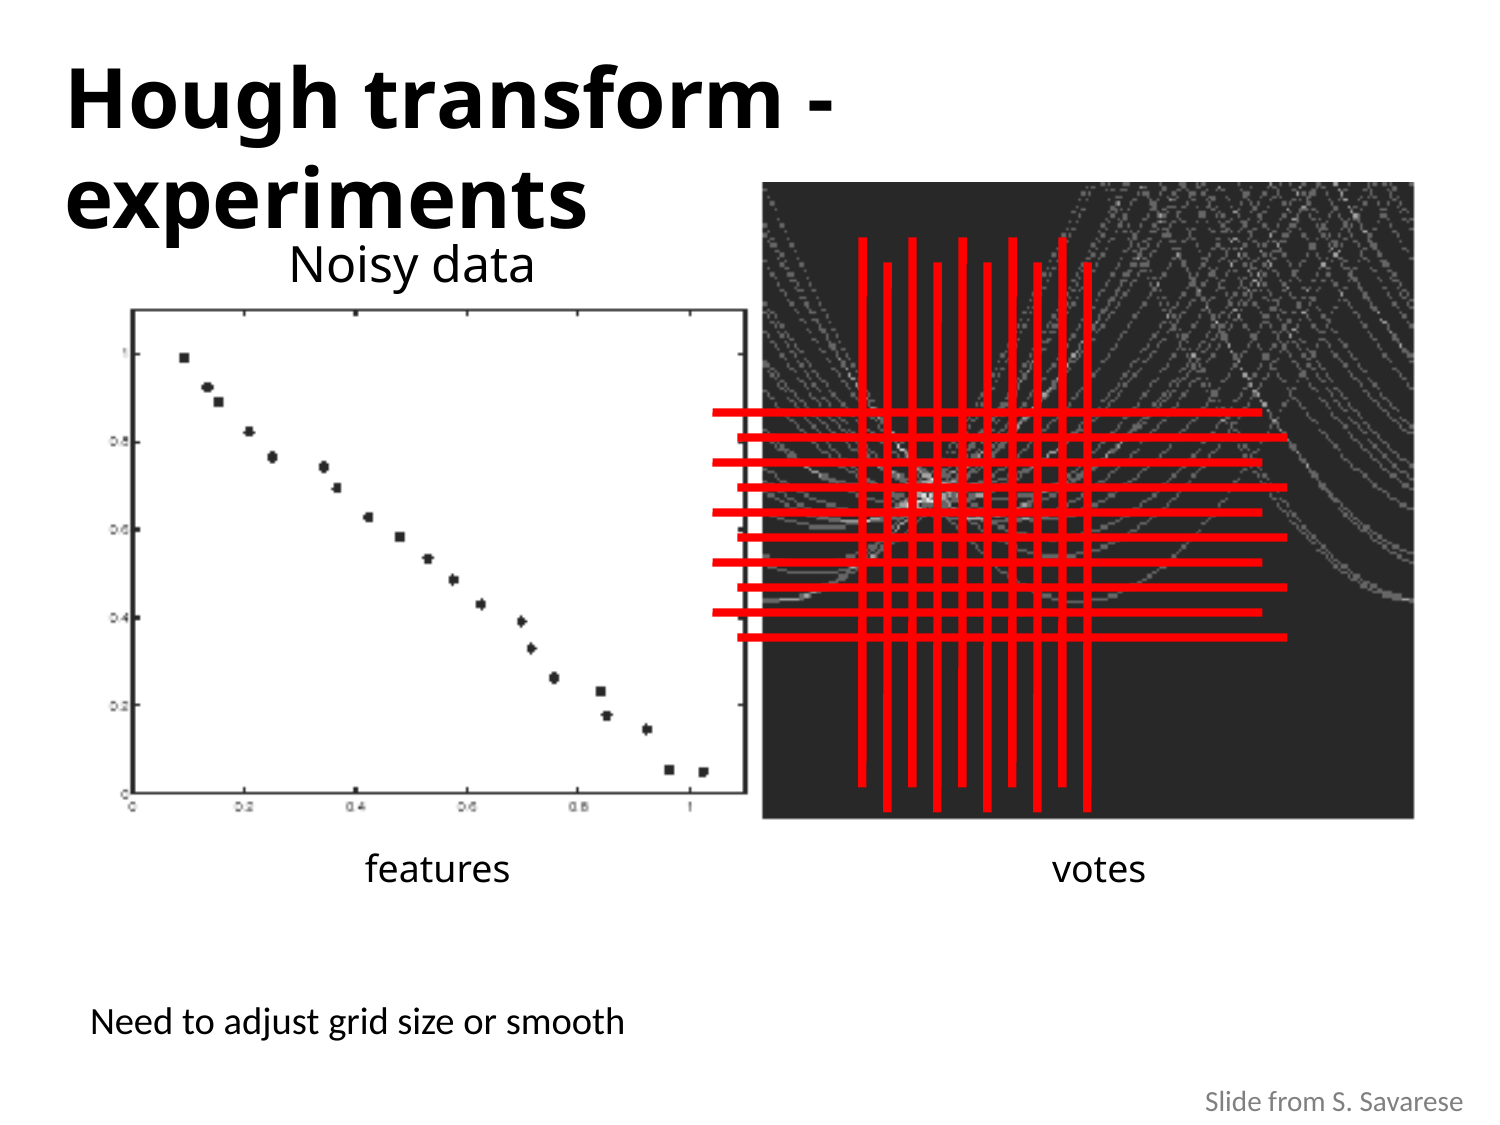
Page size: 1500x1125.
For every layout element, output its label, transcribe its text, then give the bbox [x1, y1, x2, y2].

list Need to adjust grid size or smooth [75, 937, 1350, 1050]
text_box features [350, 837, 550, 898]
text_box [712, 237, 1263, 788]
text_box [737, 262, 1288, 813]
text_box votes [1037, 837, 1250, 898]
text_box Slide from S. Savarese [1190, 1074, 1479, 1125]
text_box Hough transform - experiments [50, 37, 1375, 253]
picture [87, 182, 1427, 827]
